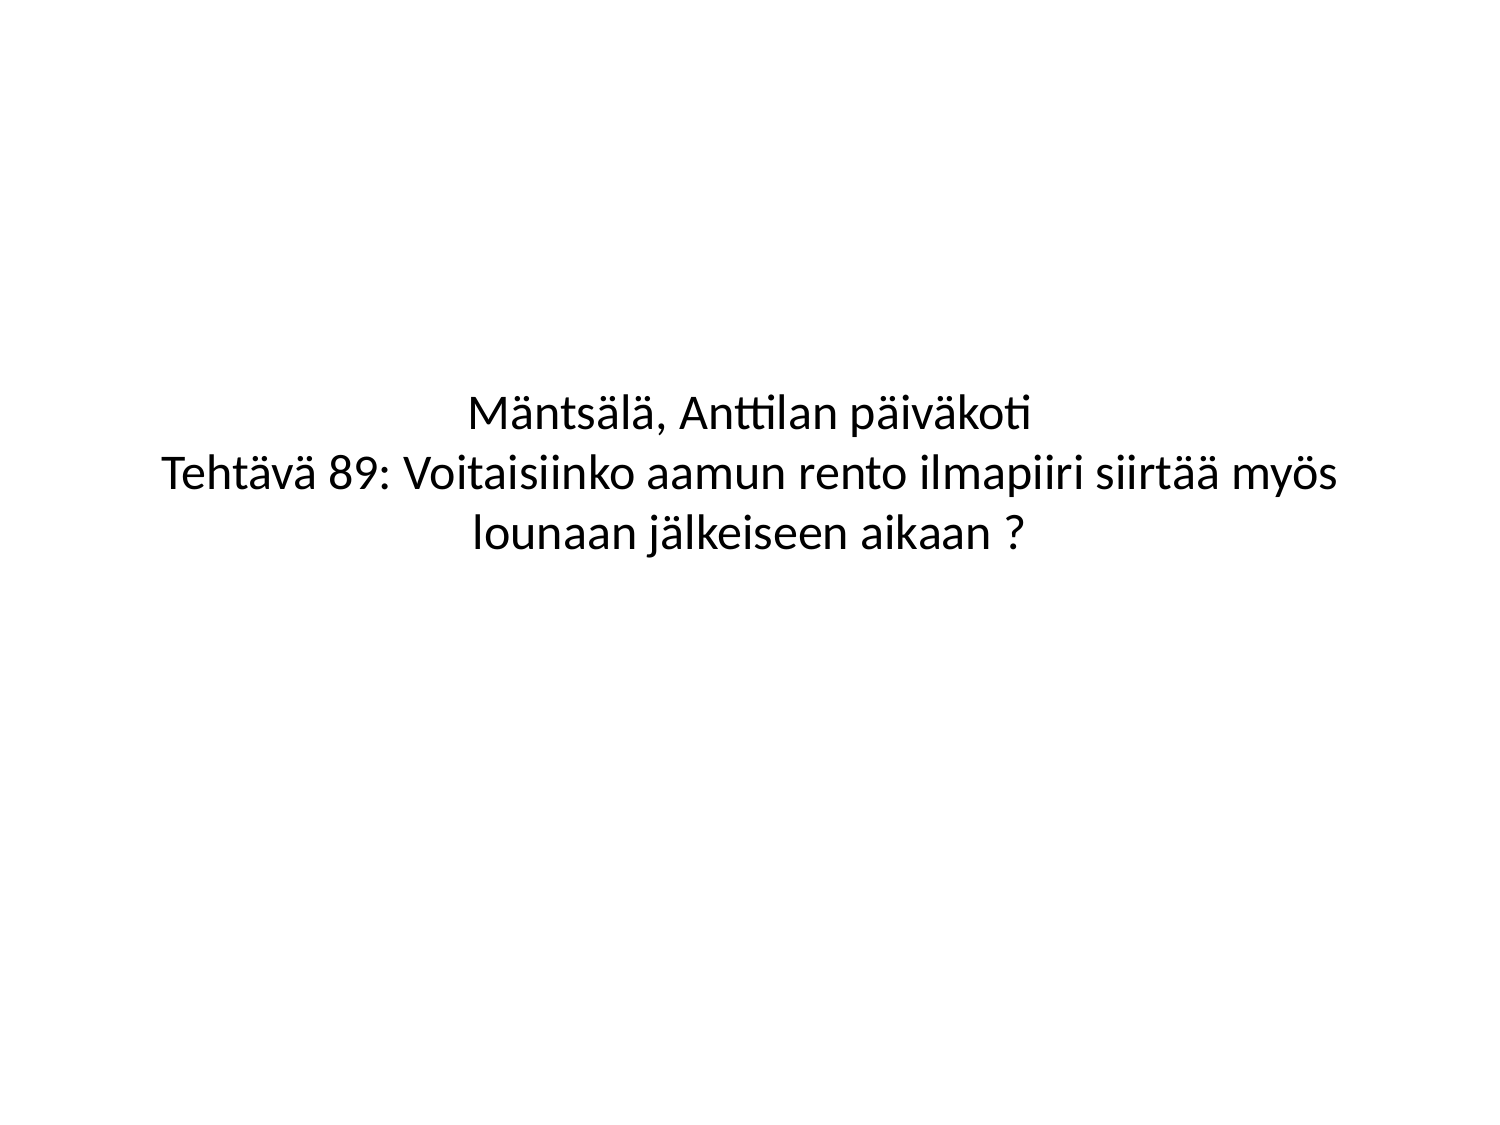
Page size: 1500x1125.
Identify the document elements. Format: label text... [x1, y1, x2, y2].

title Mäntsälä, Anttilan päiväkoti Tehtävä 89: Voitaisiinko aamun rento ilmapiiri siirtää myös lounaan jälkeiseen aikaan ? [112, 349, 1388, 591]
